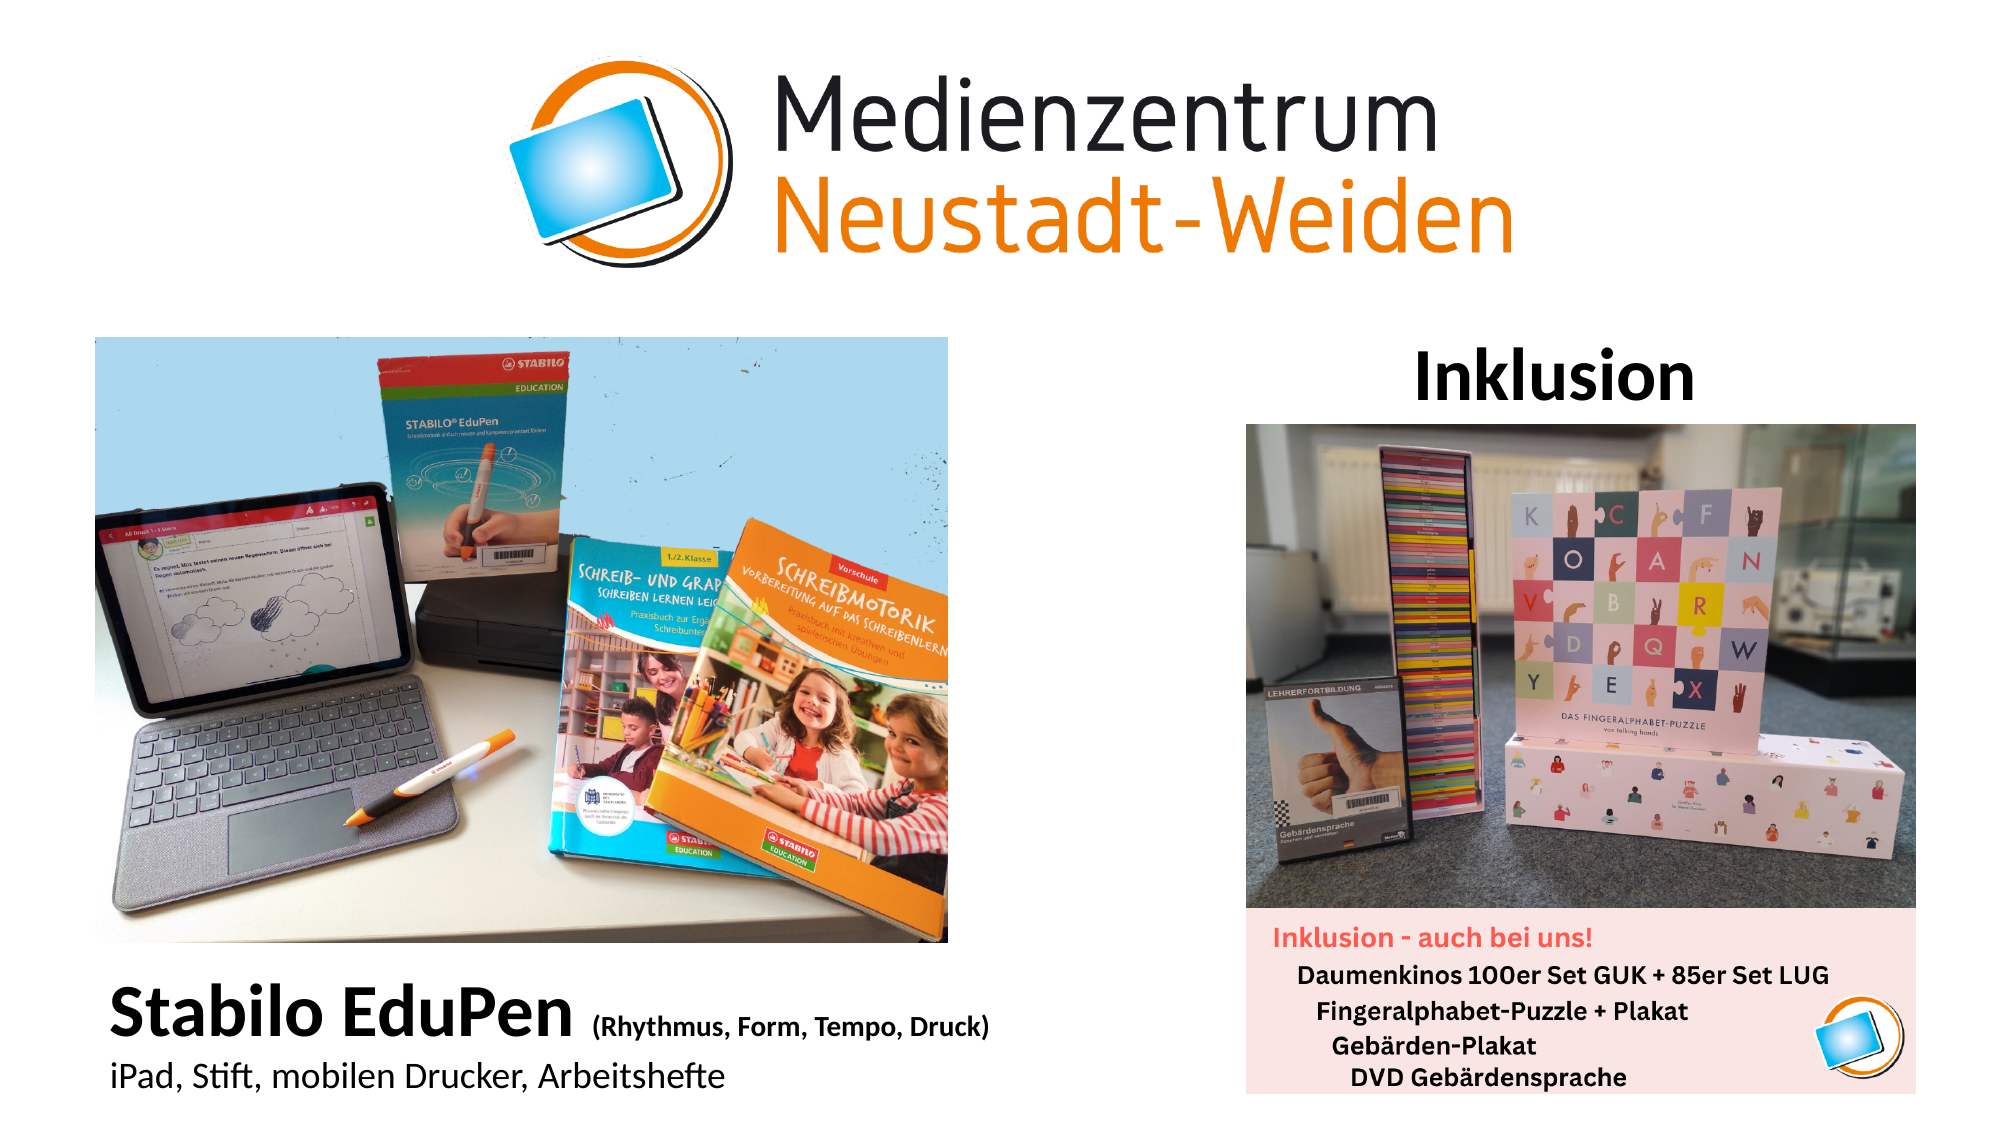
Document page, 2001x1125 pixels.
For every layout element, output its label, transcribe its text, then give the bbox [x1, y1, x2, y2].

picture [94, 337, 948, 943]
text_box Inklusion [1398, 318, 1807, 424]
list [1246, 424, 1917, 1094]
text_box Stabilo EduPen (Rhythmus, Form, Tempo, Druck) iPad, Stift, mobilen Drucker, Arbeitshefte [95, 953, 1018, 1104]
picture [482, 39, 1523, 280]
